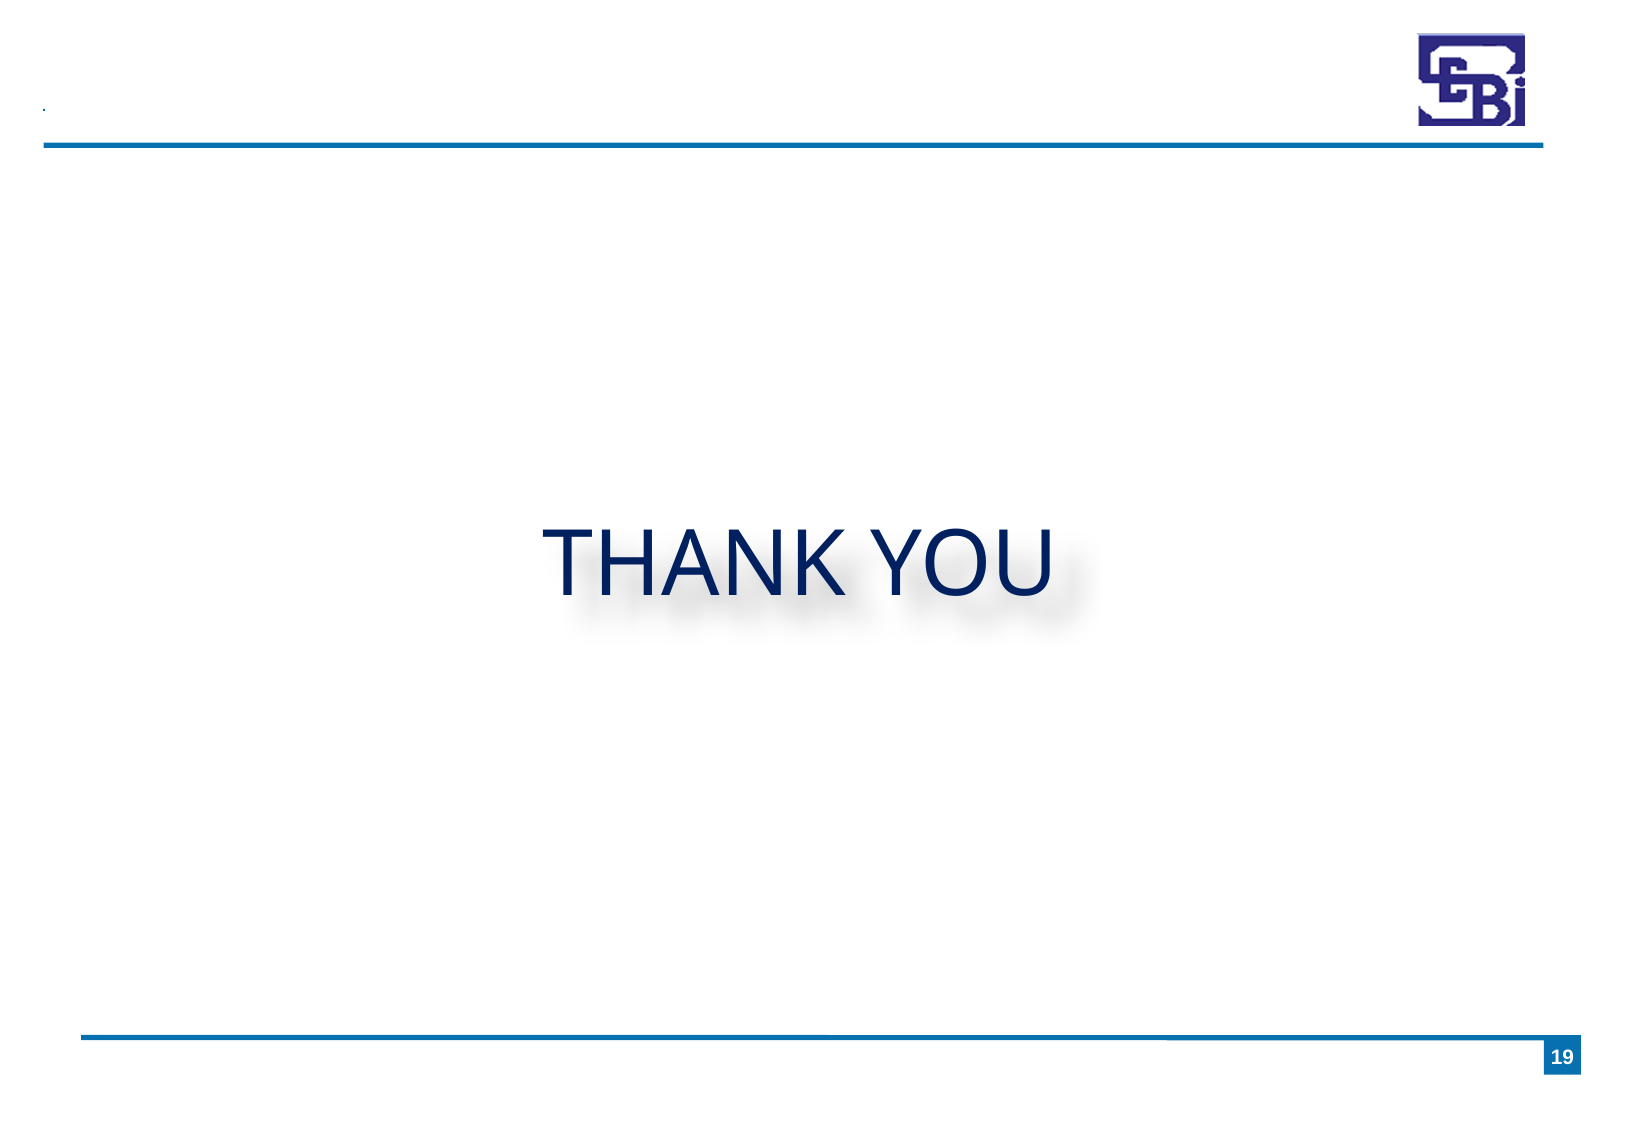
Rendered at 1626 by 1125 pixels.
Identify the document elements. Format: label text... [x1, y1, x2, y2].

text_box 19 [1543, 1037, 1581, 1075]
text_box THANK YOU [423, 496, 1179, 622]
picture [1416, 32, 1525, 126]
